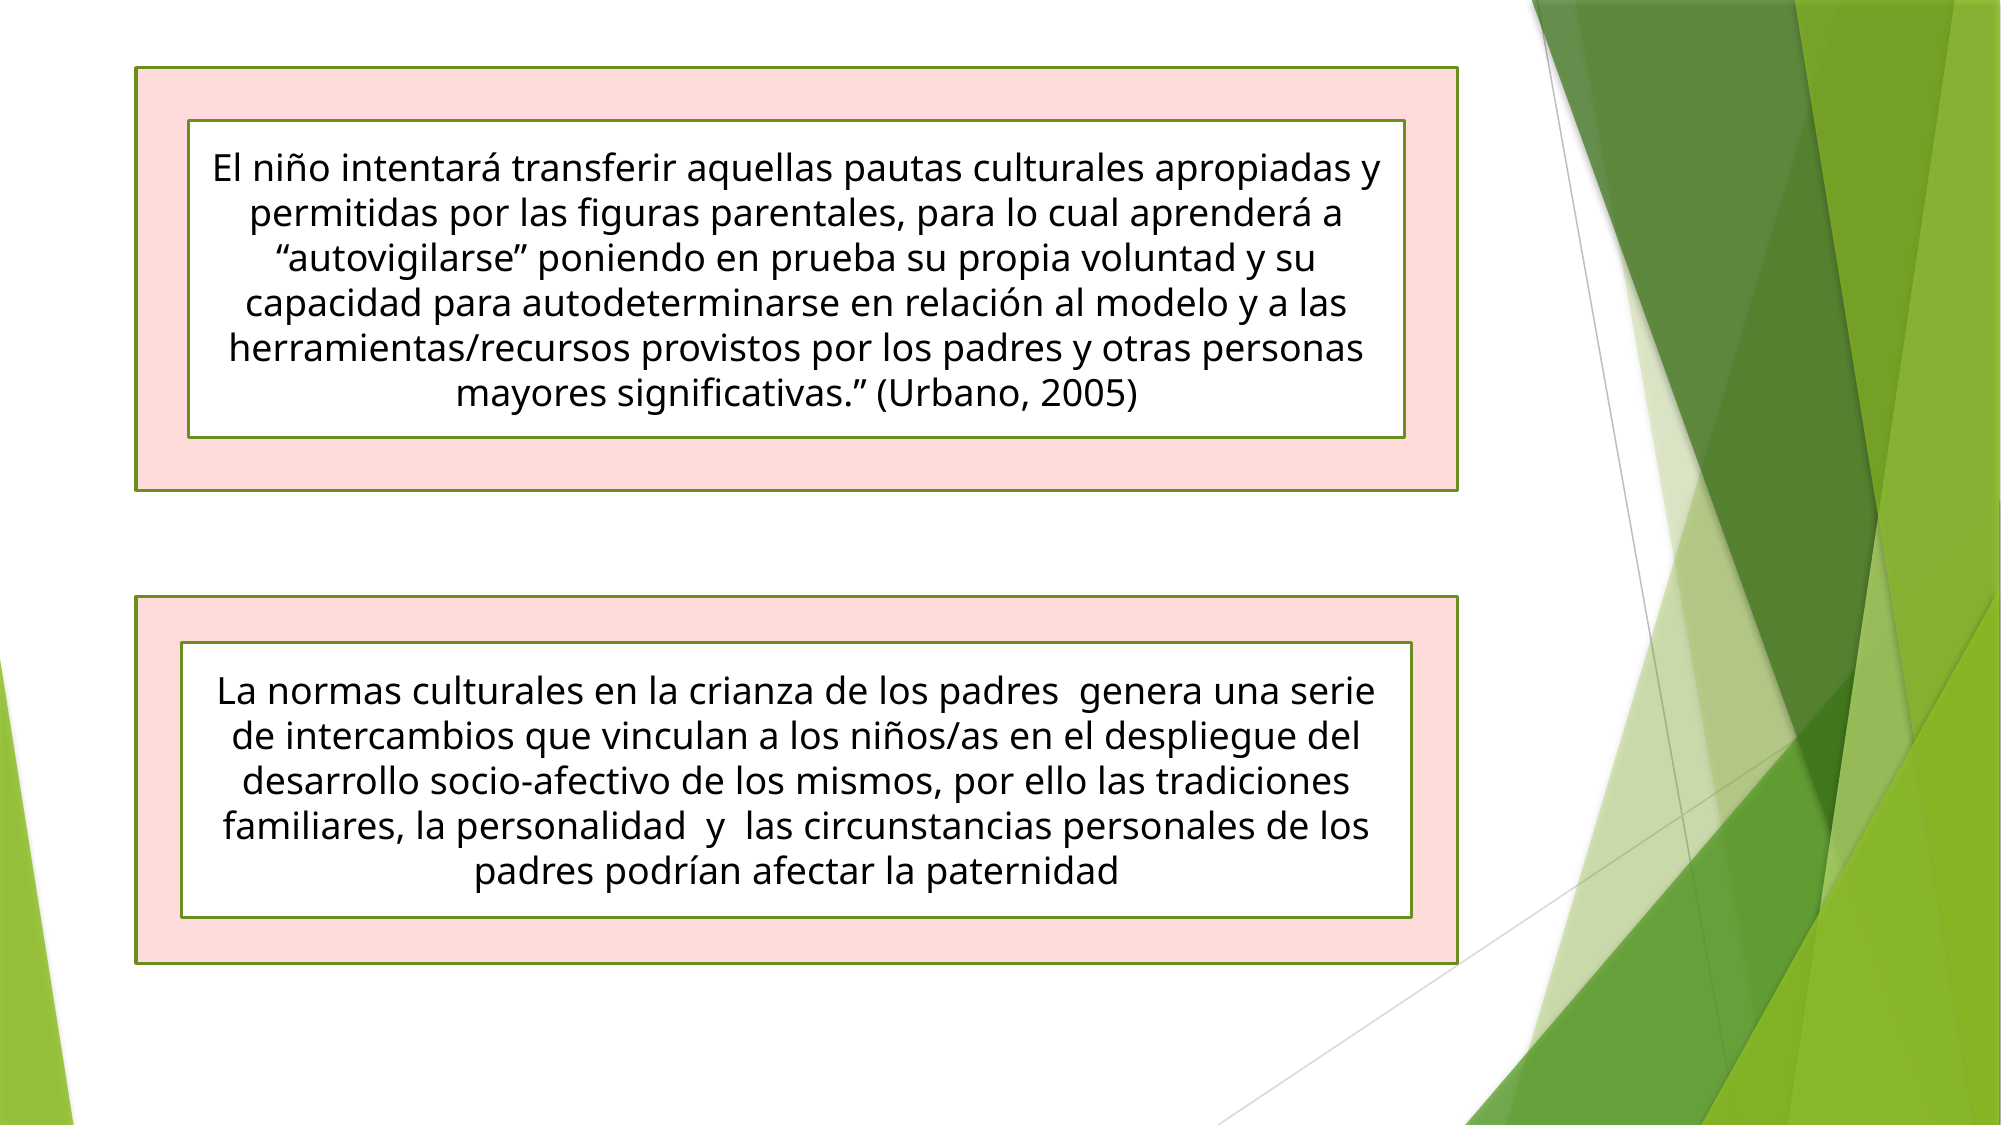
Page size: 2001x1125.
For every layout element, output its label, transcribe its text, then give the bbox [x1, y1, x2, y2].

text_box La normas culturales en la crianza de los padres genera una serie de intercambios que vinculan a los niños/as en el despliegue del desarrollo socio-afectivo de los mismos, por ello las tradiciones familiares, la personalidad y las circunstancias personales de los padres podrían afectar la paternidad [134, 595, 1459, 965]
text_box El niño intentará transferir aquellas pautas culturales apropiadas y permitidas por las figuras parentales, para lo cual aprenderá a “autovigilarse” poniendo en prueba su propia voluntad y su capacidad para autodeterminarse en relación al modelo y a las herramientas/recursos provistos por los padres y otras personas mayores significativas.” (Urbano, 2005) [134, 66, 1459, 492]
